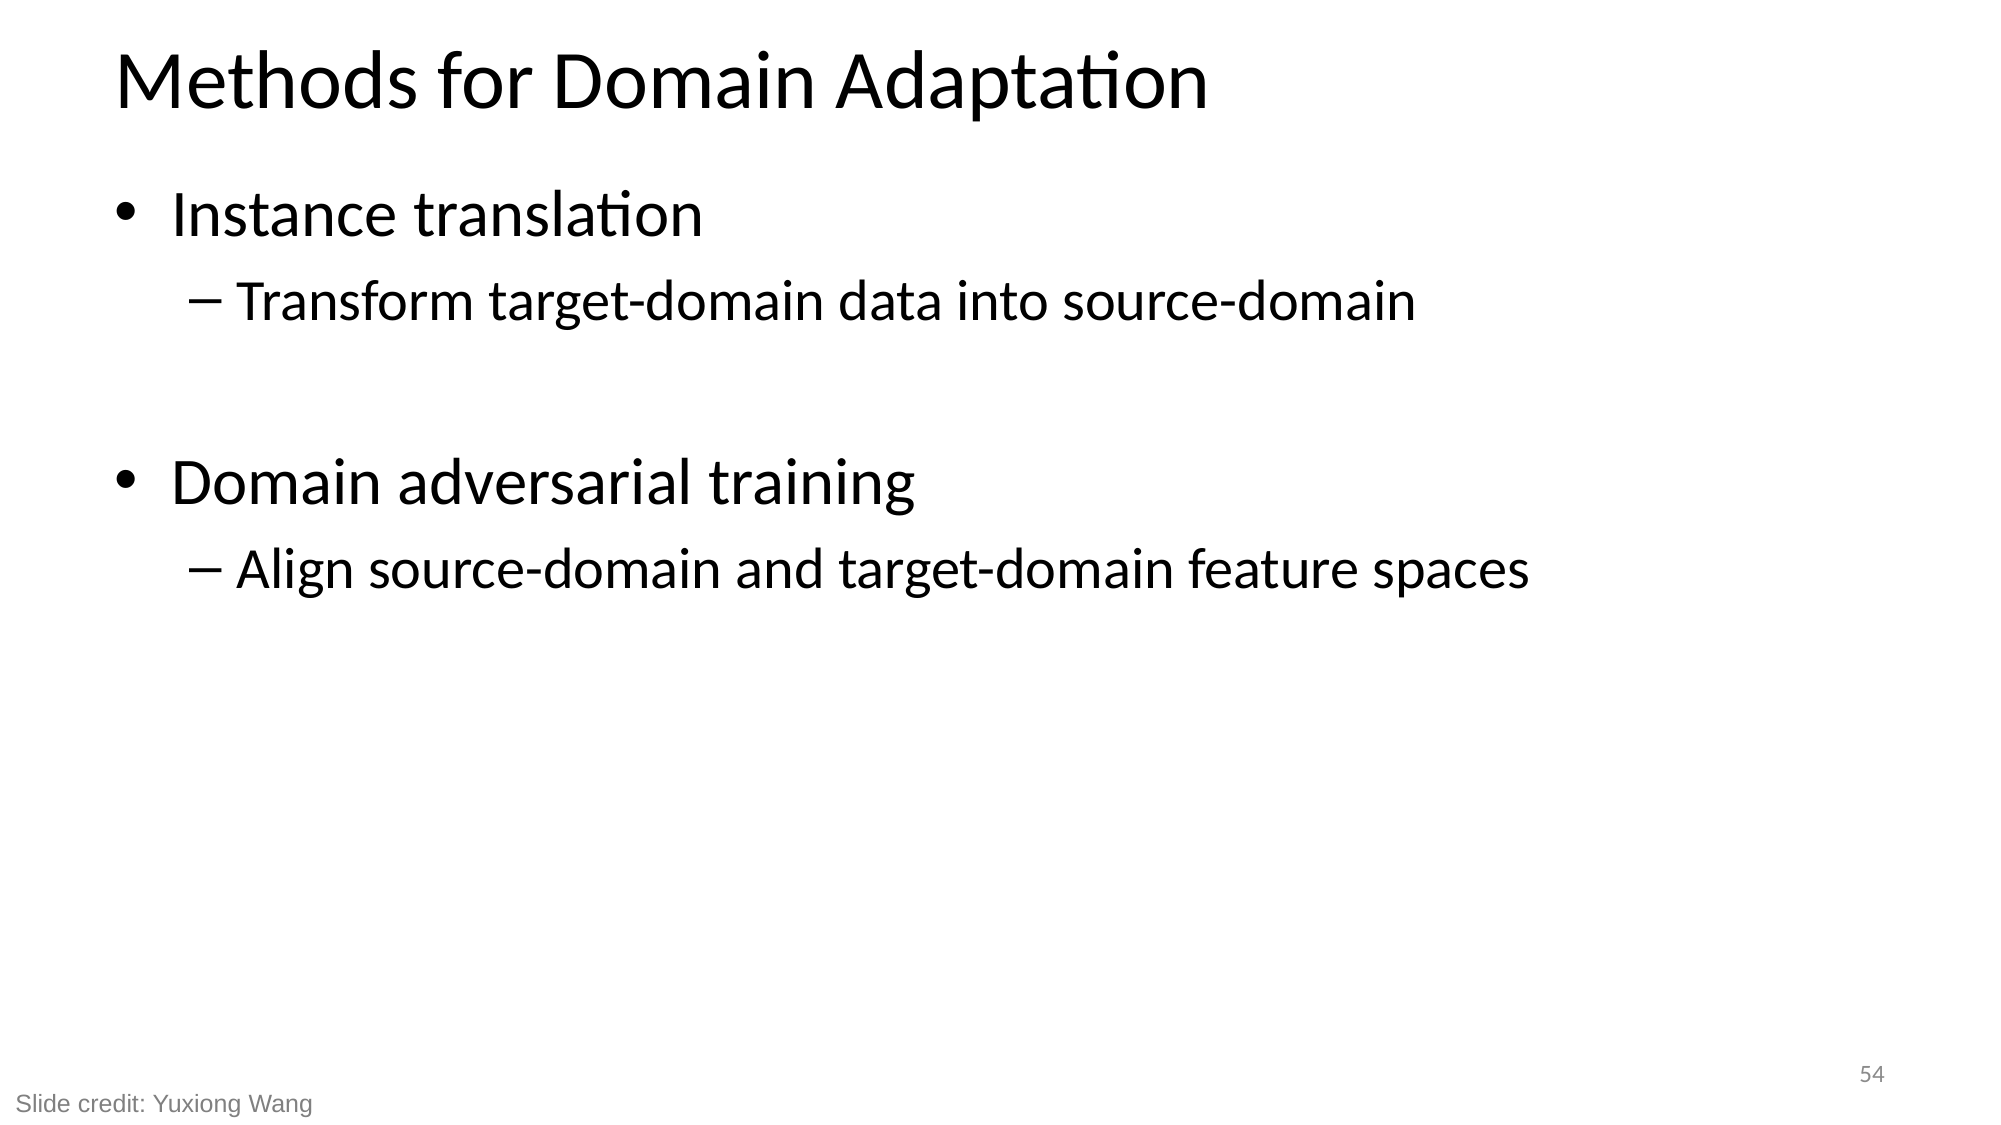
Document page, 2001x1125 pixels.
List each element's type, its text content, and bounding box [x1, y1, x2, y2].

text_box Slide credit: Yuxiong Wang [0, 1079, 329, 1125]
slide_number 54 [1433, 1042, 1900, 1103]
list Instance translation Transform target-domain data into source-domain Domain adversarial training Align source-domain and target-domain feature spaces [99, 162, 1900, 1005]
title Methods for Domain Adaptation [99, 0, 1900, 150]
